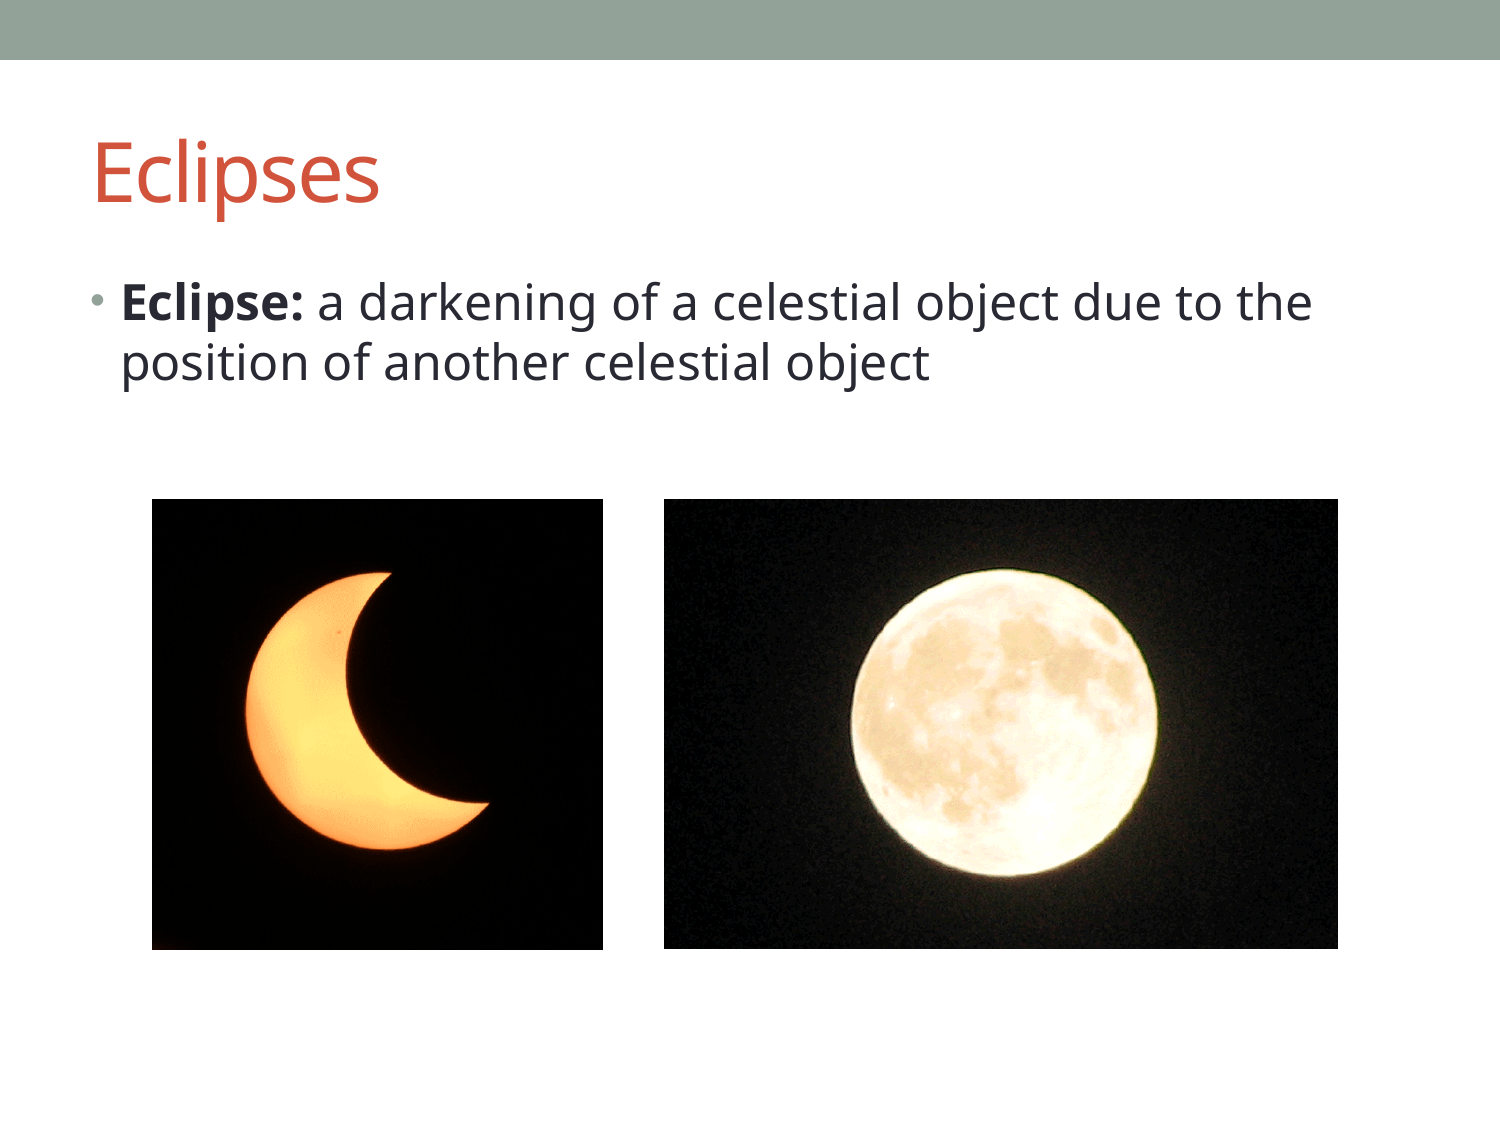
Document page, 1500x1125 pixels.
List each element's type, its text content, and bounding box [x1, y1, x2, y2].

title Eclipses [75, 87, 1425, 250]
picture [152, 499, 603, 951]
picture [664, 499, 1338, 949]
list Eclipse: a darkening of a celestial object due to the position of another celestial object [75, 262, 1425, 1063]
